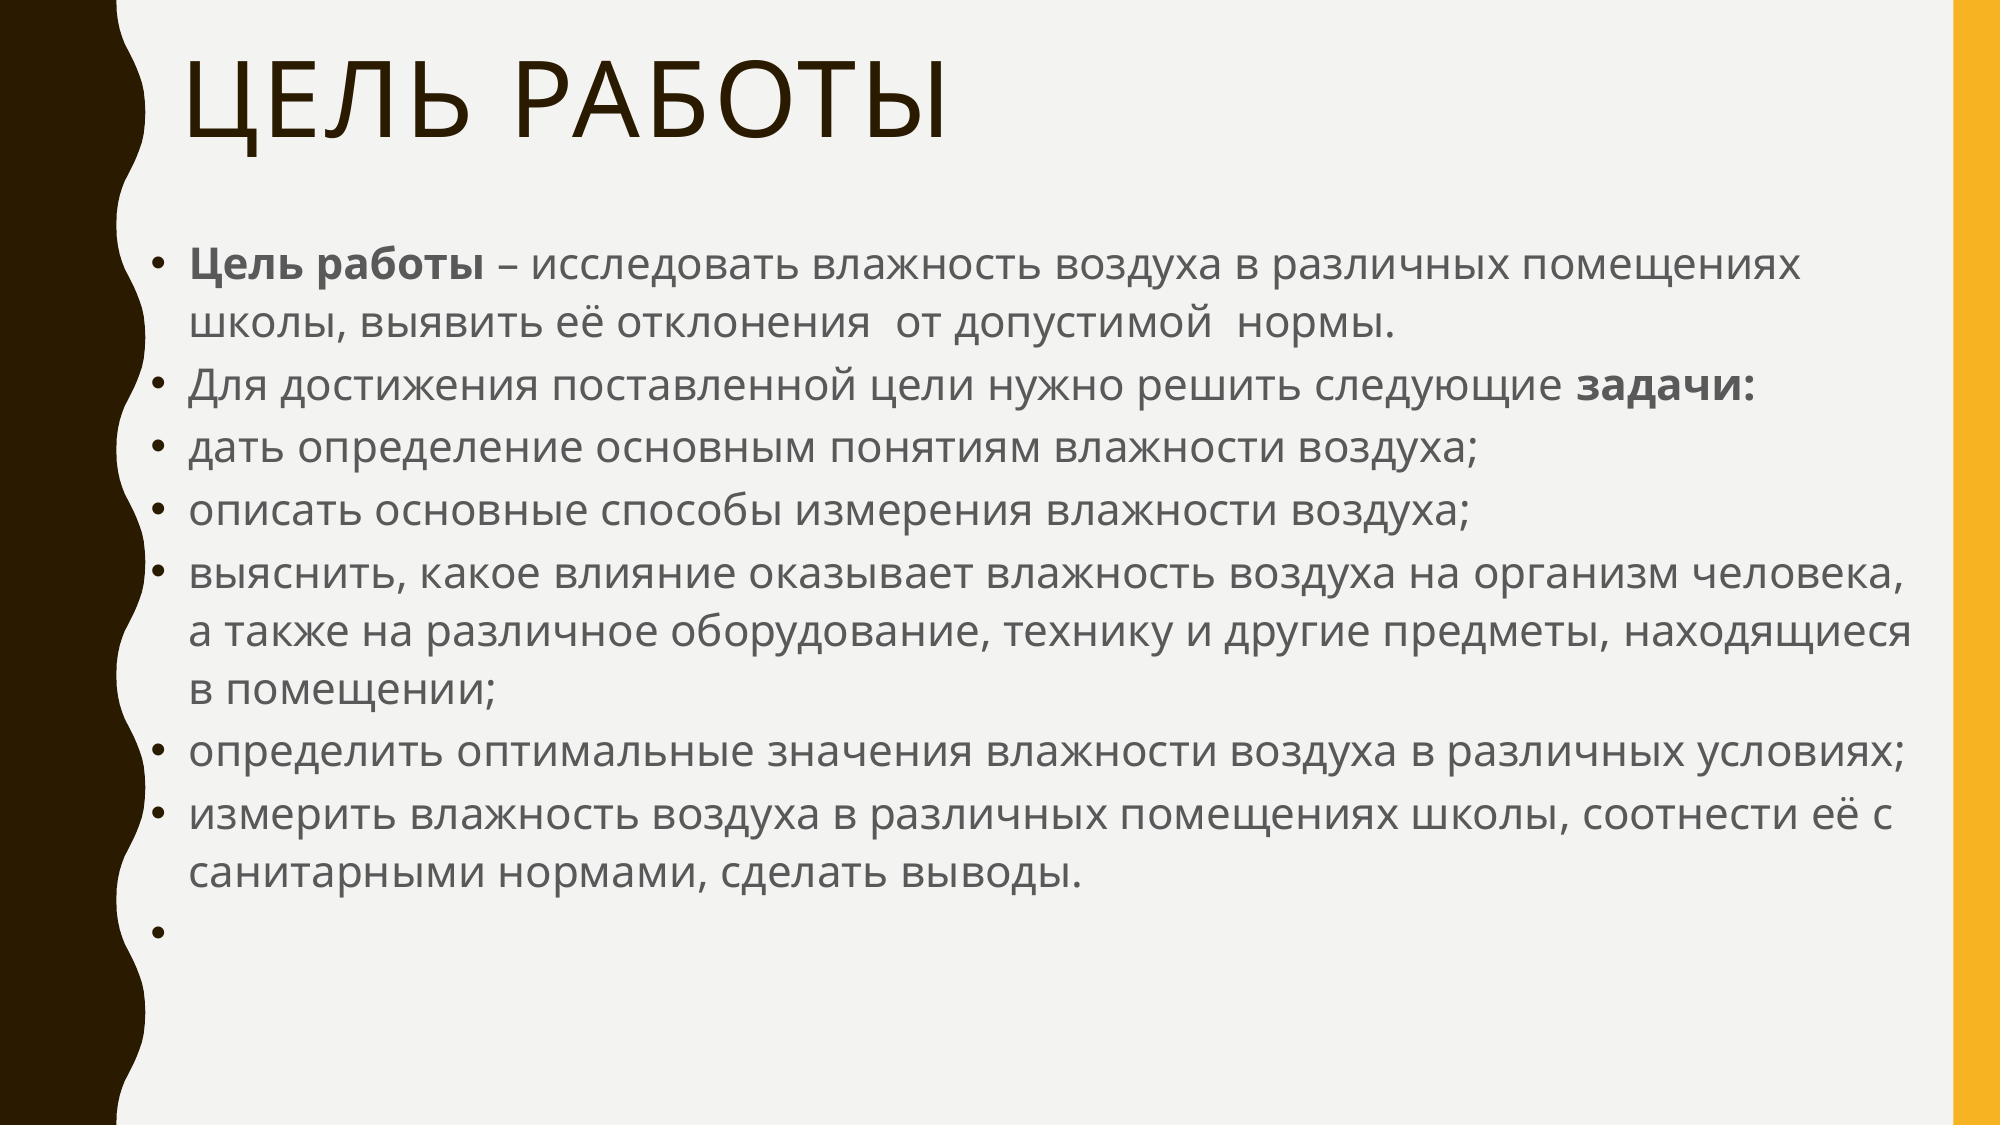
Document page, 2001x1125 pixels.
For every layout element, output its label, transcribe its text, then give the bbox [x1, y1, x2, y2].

title ЦЕЛЬ РАБОТЫ [165, 38, 1835, 222]
list Цель работы – исследовать влажность воздуха в различных помещениях школы, выявить её отклонения от допустимой нормы. Для достижения поставленной цели нужно решить следующие задачи: дать определение основным понятиям влажности воздуха; описать основные способы измерения влажности воздуха; выяснить, какое влияние оказывает влажность воздуха на организм человека, а также на различное оборудование, технику и другие предметы, находящиеся в помещении; определить оптимальные значения влажности воздуха в различных условиях; измерить влажность воздуха в различных помещениях школы, соотнести её с санитарными нормами, сделать выводы. [135, 222, 1931, 973]
